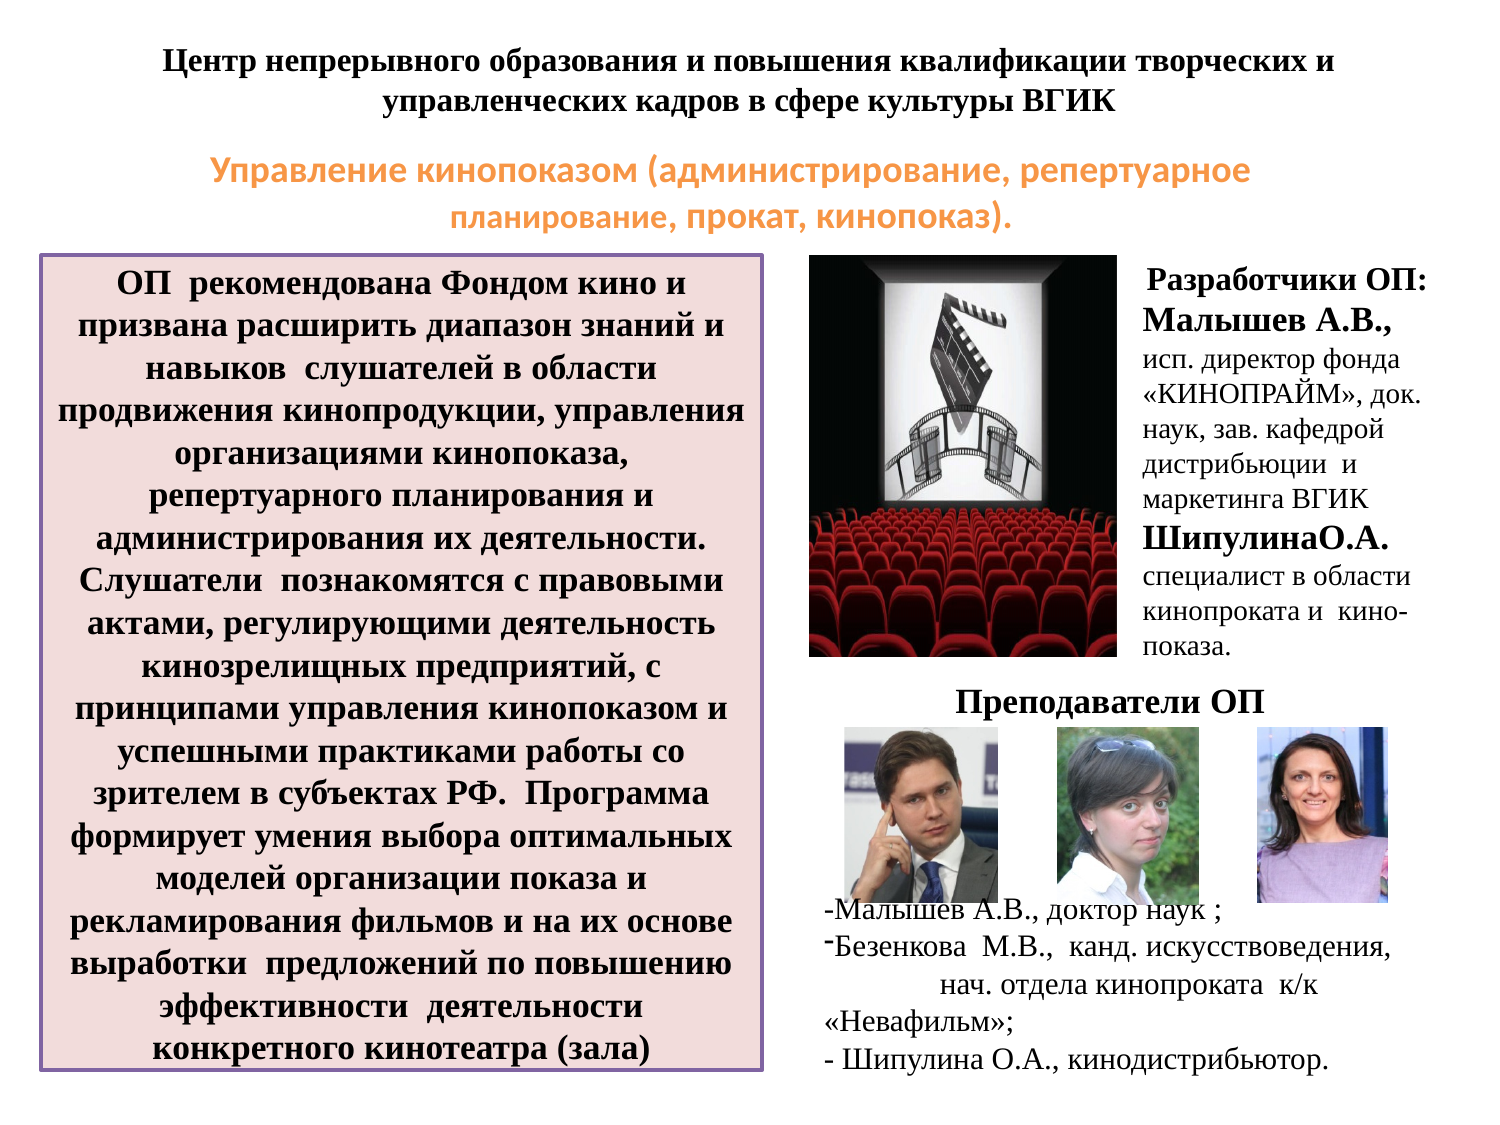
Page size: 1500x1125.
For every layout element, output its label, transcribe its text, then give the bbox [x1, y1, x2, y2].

text_box -Малышев А.В., доктор наук ; Безенкова М.В., канд. искусствоведения, нач. отдела кинопроката к/к «Невафильм»; - Шипулина О.А., кинодистрибьютор. [807, 903, 1437, 1061]
subtitle Управление кинопоказом (администрирование, репертуарное планирование, прокат, кинопоказ). [159, 137, 1304, 244]
picture [1257, 727, 1389, 906]
picture [1056, 727, 1200, 906]
text_box Разработчики ОП: Малышев А.В., исп. директор фонда «КИНОПРАЙМ», док. наук, зав. кафедрой дистрибьюции и маркетинга ВГИК ШипулинаО.А. специалист в области кинопроката и кино-показа. [1126, 253, 1449, 694]
text_box Преподаватели ОП [783, 679, 1437, 1061]
picture [808, 255, 1117, 658]
picture [844, 727, 999, 906]
text_box ОП рекомендована Фондом кино и призвана расширить диапазон знаний и навыков слушателей в области продвижения кинопродукции, управления организациями кинопоказа, репертуарного планирования и администрирования их деятельности. Слушатели познакомятся с правовыми актами, регулирующими деятельность кинозрелищных предприятий, с принципами управления кинопоказом и успешными практиками работы со зрителем в субъектах РФ. Программа формирует умения выбора оптимальных моделей организации показа и рекламирования фильмов и на их основе выработки предложений по повышению эффективности деятельности конкретного кинотеатра (зала) [39, 253, 764, 1072]
title Центр непрерывного образования и повышения квалификации творческих и управленческих кадров в сфере культуры ВГИК [112, 42, 1388, 114]
